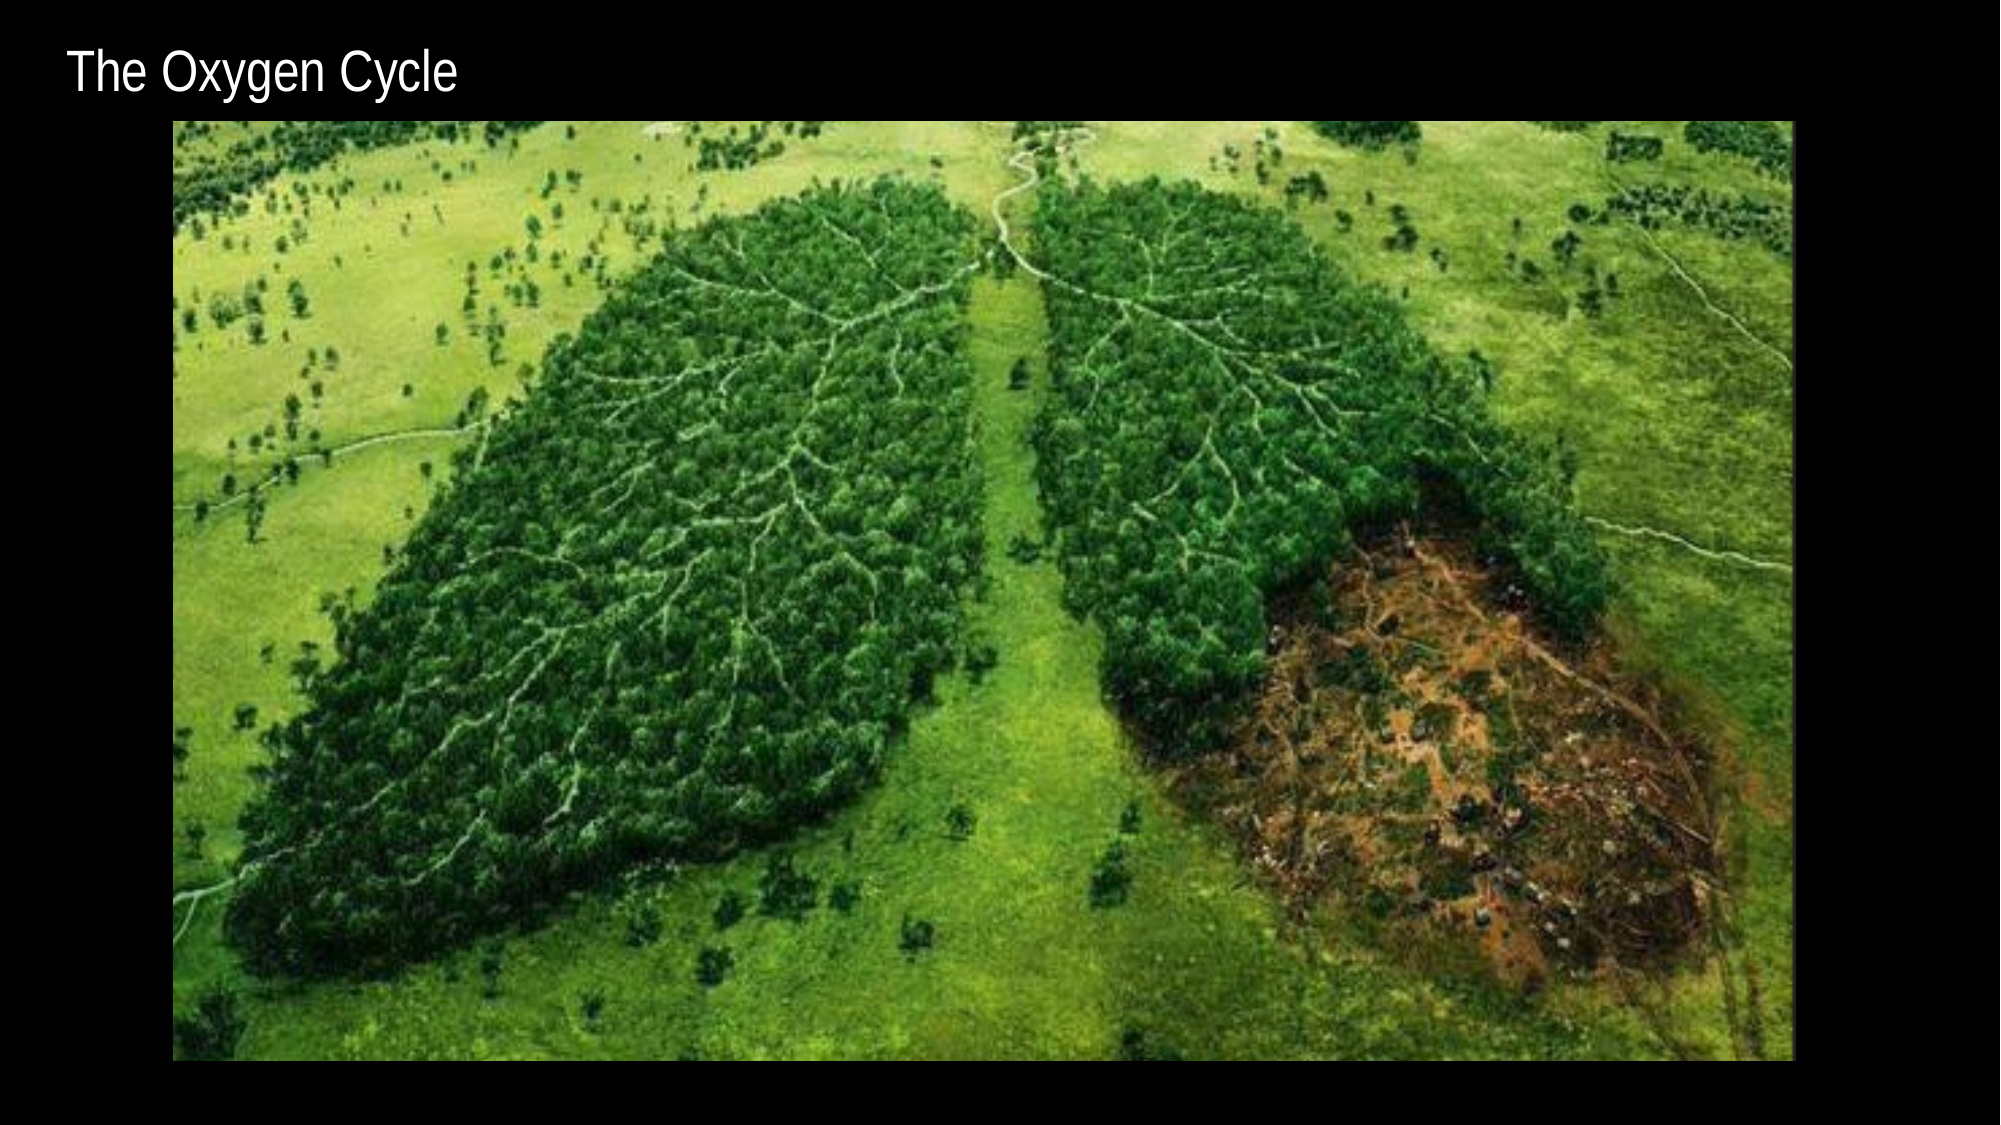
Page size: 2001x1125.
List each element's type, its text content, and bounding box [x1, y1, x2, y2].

picture [172, 121, 1796, 1061]
text_box The Oxygen Cycle [51, 25, 1028, 160]
